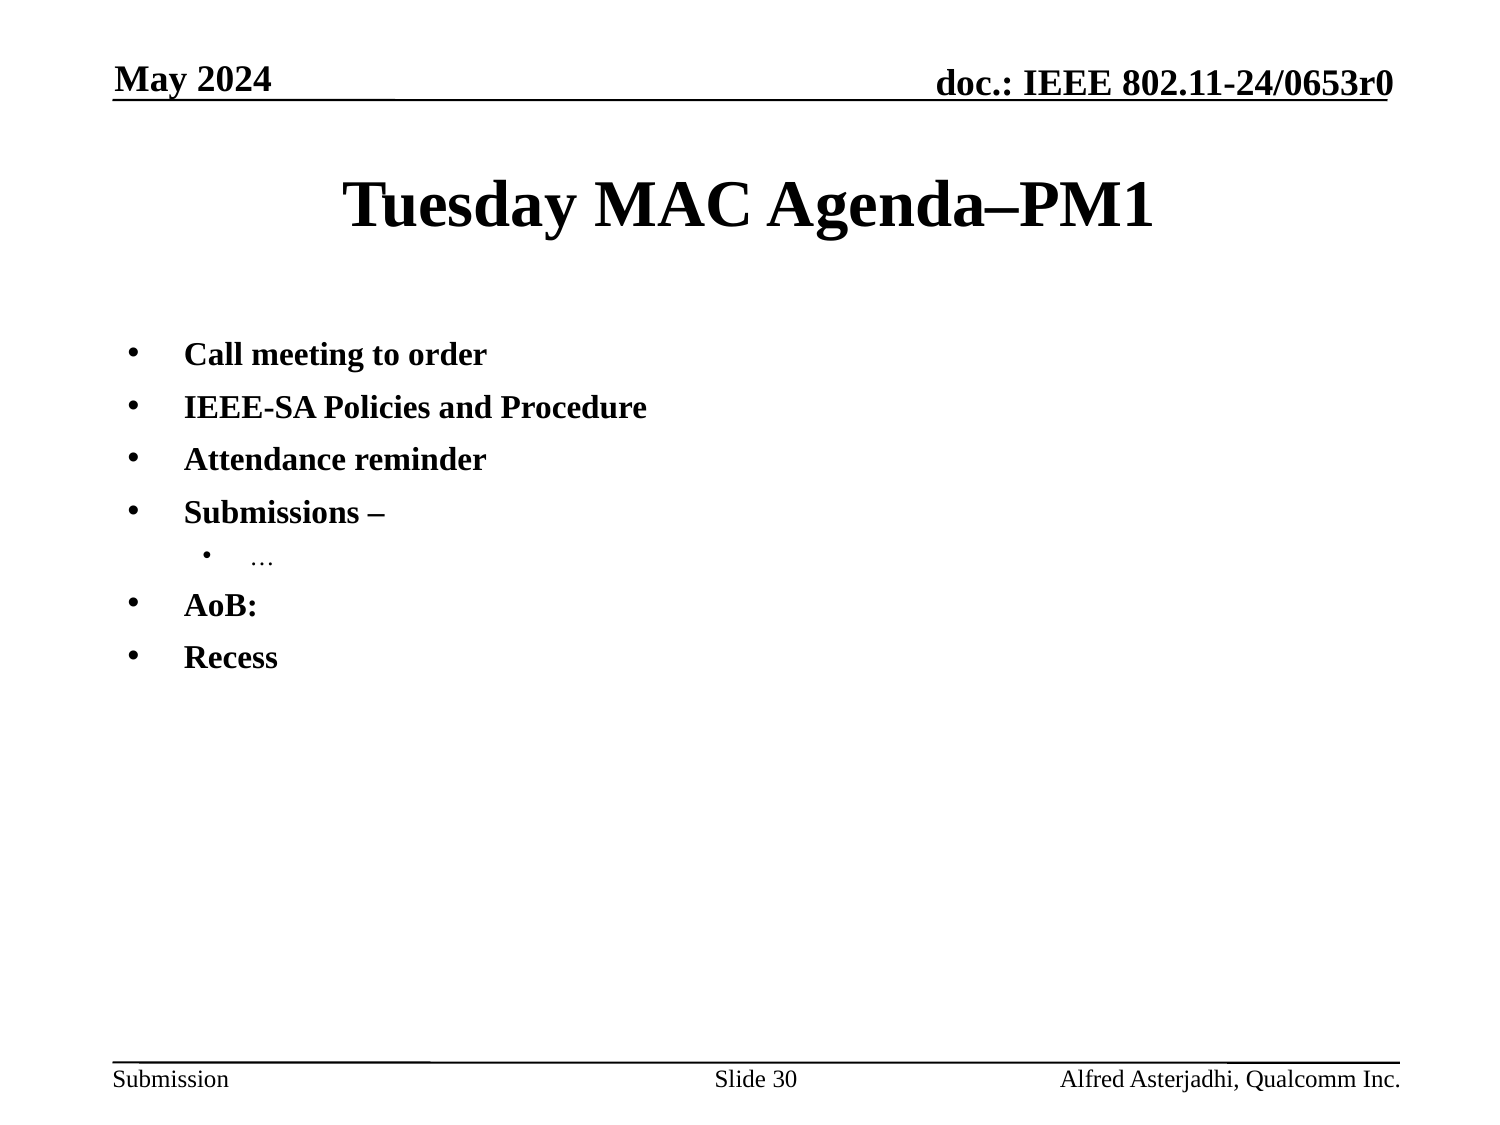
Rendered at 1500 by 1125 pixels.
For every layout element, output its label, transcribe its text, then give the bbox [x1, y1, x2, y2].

title Tuesday MAC Agenda–PM1 [112, 112, 1388, 288]
slide_number Slide 30 [712, 1061, 800, 1123]
footer Alfred Asterjadhi, Qualcomm Inc. [878, 1061, 1402, 1093]
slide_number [114, 54, 423, 100]
list Call meeting to order IEEE-SA Policies and Procedure Attendance reminder Submissions – … AoB: Recess [112, 324, 1388, 1063]
